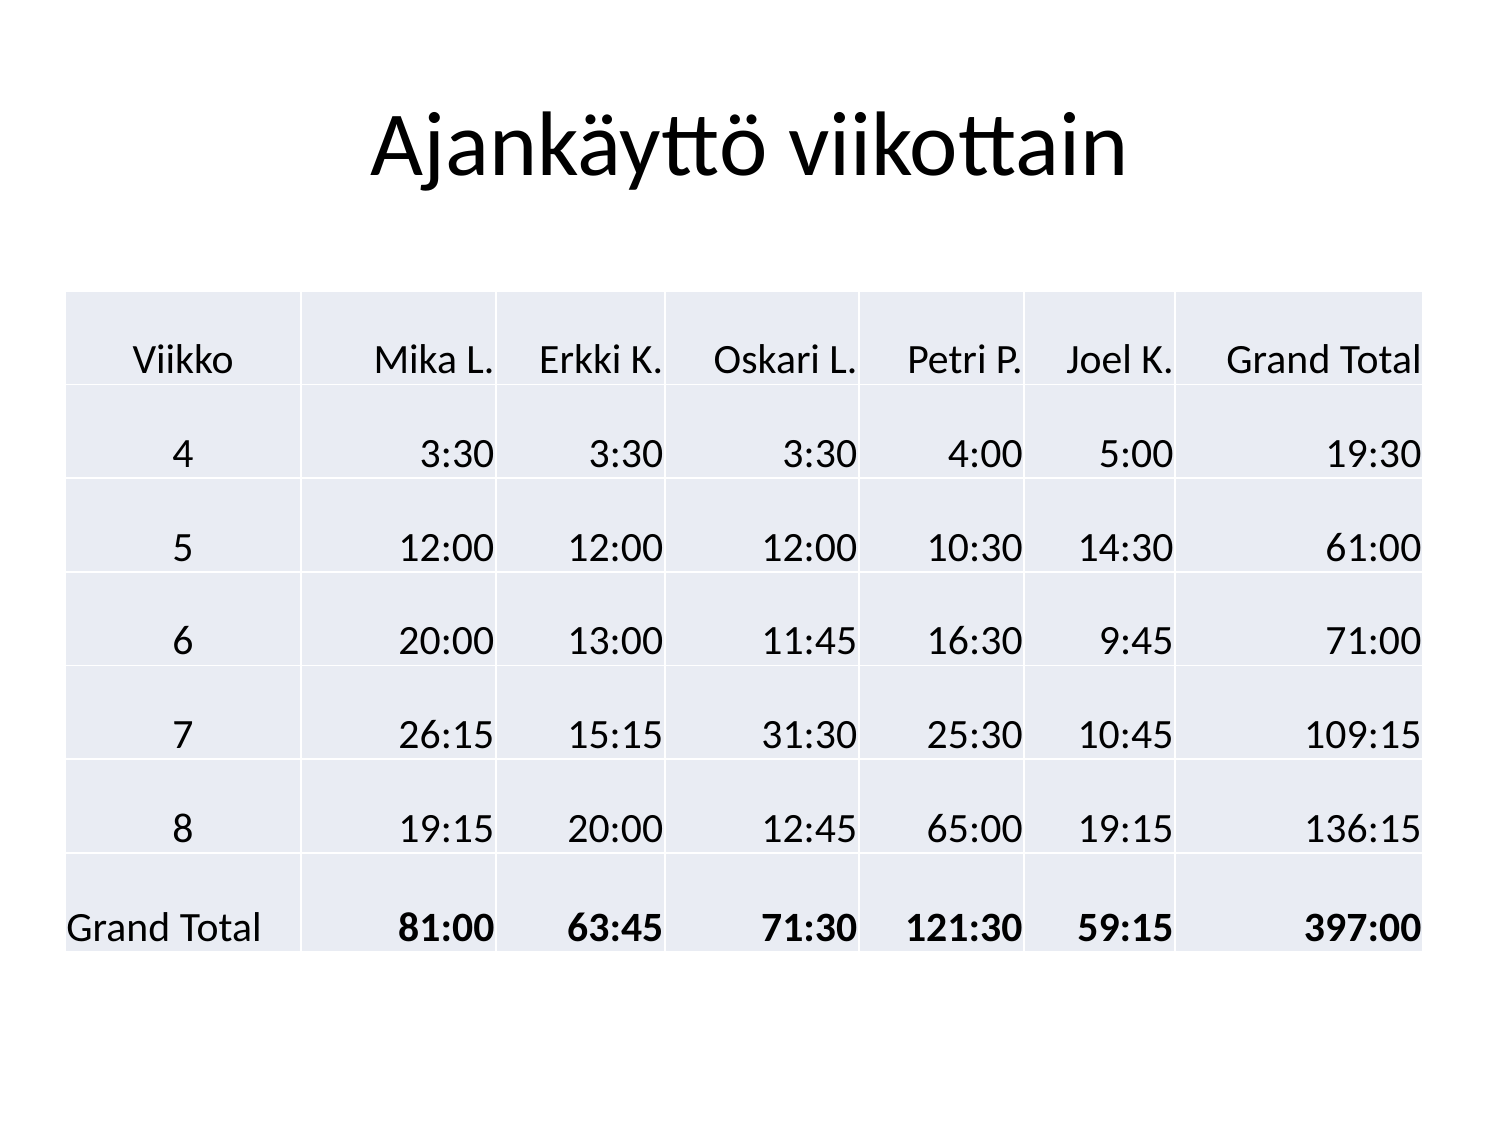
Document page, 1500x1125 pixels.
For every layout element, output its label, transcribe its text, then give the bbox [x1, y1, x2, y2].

table_cell 12:00 [302, 479, 495, 571]
table_cell 19:15 [302, 760, 495, 852]
table_cell 136:15 [1176, 760, 1422, 852]
table_cell 397:00 [1176, 854, 1422, 951]
table_cell 5 [66, 479, 300, 571]
table_cell 9:45 [1025, 573, 1174, 665]
table_cell 5:00 [1025, 385, 1174, 477]
table_cell 19:30 [1176, 385, 1422, 477]
table_cell 3:30 [497, 385, 664, 477]
table_cell 10:30 [860, 479, 1023, 571]
table_cell 16:30 [860, 573, 1023, 665]
table_cell 14:30 [1025, 479, 1174, 571]
table_cell 59:15 [1025, 854, 1174, 951]
table_cell 13:00 [497, 573, 664, 665]
table_cell 3:30 [302, 385, 495, 477]
table_cell 71:00 [1176, 573, 1422, 665]
table_cell 61:00 [1176, 479, 1422, 571]
table_header Grand Total [1176, 292, 1422, 384]
table_header Oskari L. [666, 292, 858, 384]
table_cell 20:00 [497, 760, 664, 852]
table_cell 12:00 [666, 479, 858, 571]
table_header Mika L. [302, 292, 495, 384]
table_cell 81:00 [302, 854, 495, 951]
table_cell 3:30 [666, 385, 858, 477]
table_cell 12:45 [666, 760, 858, 852]
title Ajankäyttö viikottain [75, 45, 1425, 233]
table_cell 25:30 [860, 666, 1023, 758]
table_header Viikko [66, 292, 300, 384]
table_cell 4:00 [860, 385, 1023, 477]
table_cell 8 [66, 760, 300, 852]
table_cell 12:00 [497, 479, 664, 571]
table_cell 26:15 [302, 666, 495, 758]
table_cell Grand Total [66, 854, 300, 951]
table_cell 7 [66, 666, 300, 758]
table_cell 6 [66, 573, 300, 665]
table_cell 31:30 [666, 666, 858, 758]
table_cell 20:00 [302, 573, 495, 665]
table_cell 15:15 [497, 666, 664, 758]
table_cell 109:15 [1176, 666, 1422, 758]
table_cell 121:30 [860, 854, 1023, 951]
table_header Petri P. [860, 292, 1023, 384]
table_header Joel K. [1025, 292, 1174, 384]
table_cell 65:00 [860, 760, 1023, 852]
table_cell 63:45 [497, 854, 664, 951]
table_cell 4 [66, 385, 300, 477]
table_header Erkki K. [497, 292, 664, 384]
table_cell 19:15 [1025, 760, 1174, 852]
table_cell 71:30 [666, 854, 858, 951]
table_cell 11:45 [666, 573, 858, 665]
table_cell 10:45 [1025, 666, 1174, 758]
